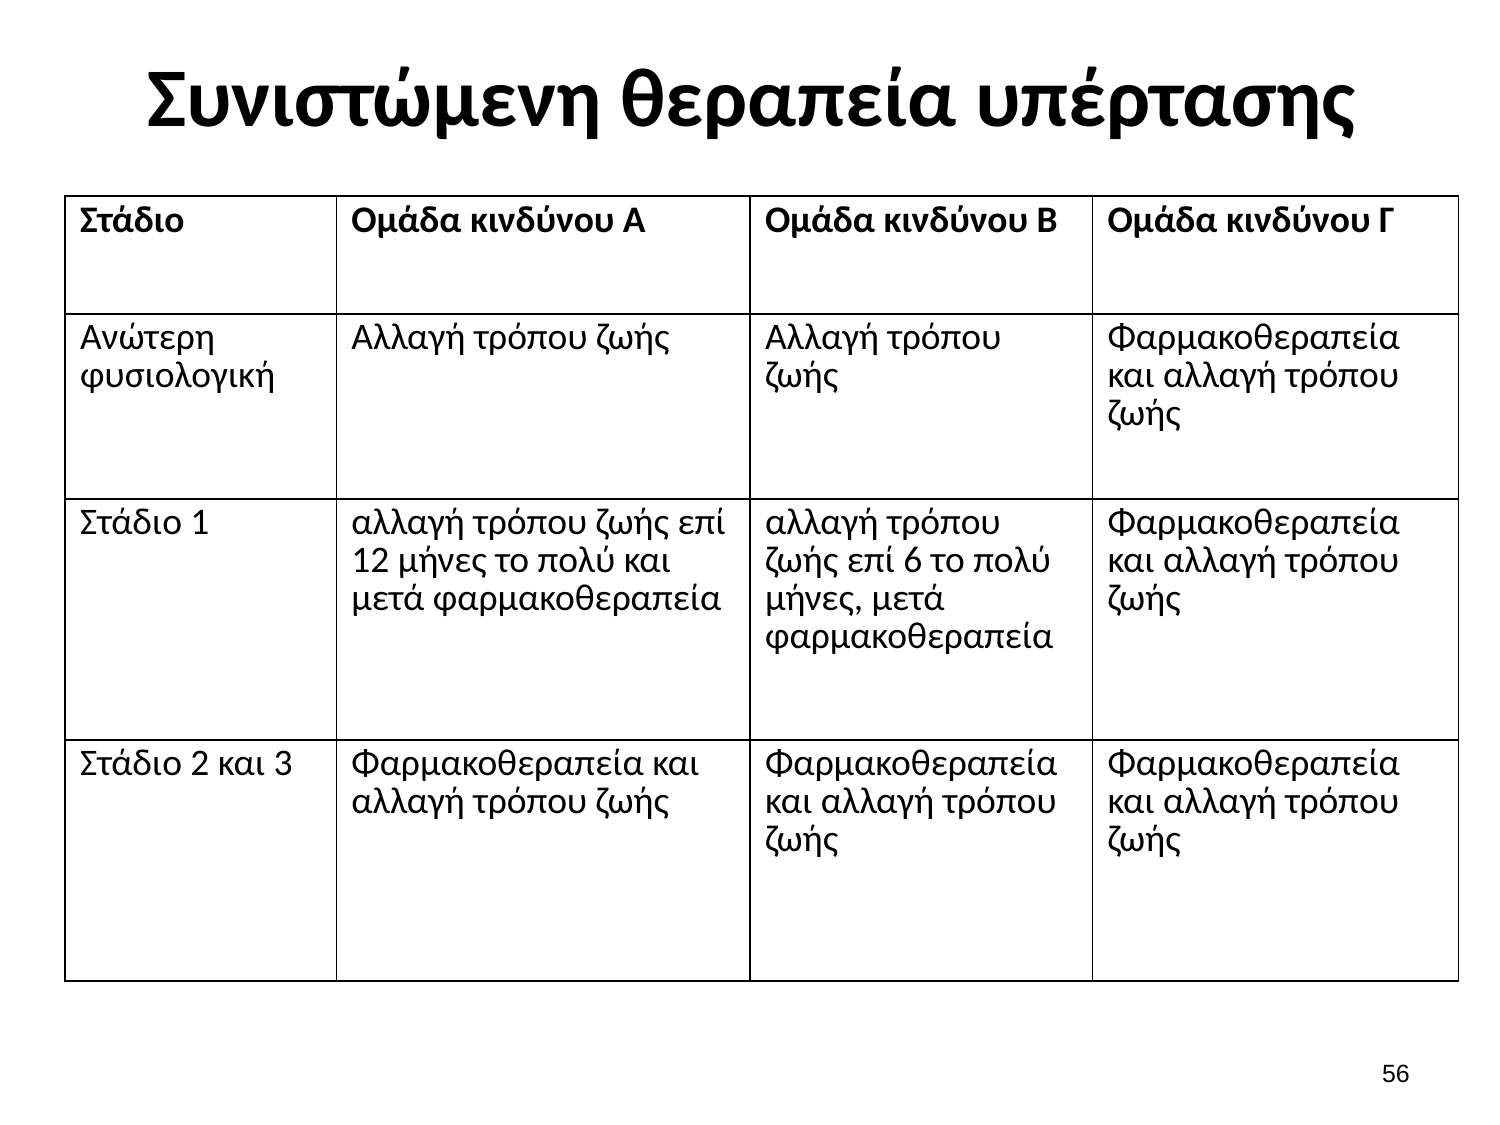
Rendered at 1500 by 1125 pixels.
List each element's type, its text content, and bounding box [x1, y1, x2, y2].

table_cell Στάδιο 2 και 3 [66, 741, 336, 980]
table_cell αλλαγή τρόπου ζωής επί 12 μήνες το πολύ και μετά φαρμακοθεραπεία [337, 500, 749, 739]
slide_number 55 [1074, 1042, 1425, 1103]
table_cell Φαρμακοθεραπεία και αλλαγή τρόπου ζωής [1093, 741, 1458, 980]
table_cell Ανώτερη φυσιολογική [66, 315, 336, 498]
table_cell αλλαγή τρόπου ζωής επί 6 το πολύ μήνες, μετά φαρμακοθεραπεία [751, 500, 1092, 739]
table_cell Στάδιο 1 [66, 500, 336, 739]
table_cell Φαρμακοθεραπεία και αλλαγή τρόπου ζωής [751, 741, 1092, 980]
table_cell Αλλαγή τρόπου ζωής [337, 315, 749, 498]
table_header Στάδιο [66, 197, 336, 313]
table_header Ομάδα κινδύνου Γ [1093, 197, 1458, 313]
table_cell Φαρμακοθεραπεία και αλλαγή τρόπου ζωής [337, 741, 749, 980]
title Συνιστώμενη θεραπεία υπέρτασης [76, 19, 1427, 169]
table_cell Φαρμακοθεραπεία και αλλαγή τρόπου ζωής [1093, 500, 1458, 739]
table_cell Αλλαγή τρόπου ζωής [751, 315, 1092, 498]
table_cell Φαρμακοθεραπεία και αλλαγή τρόπου ζωής [1093, 315, 1458, 498]
table_header Ομάδα κινδύνου Α [337, 197, 749, 313]
table_header Ομάδα κινδύνου Β [751, 197, 1092, 313]
